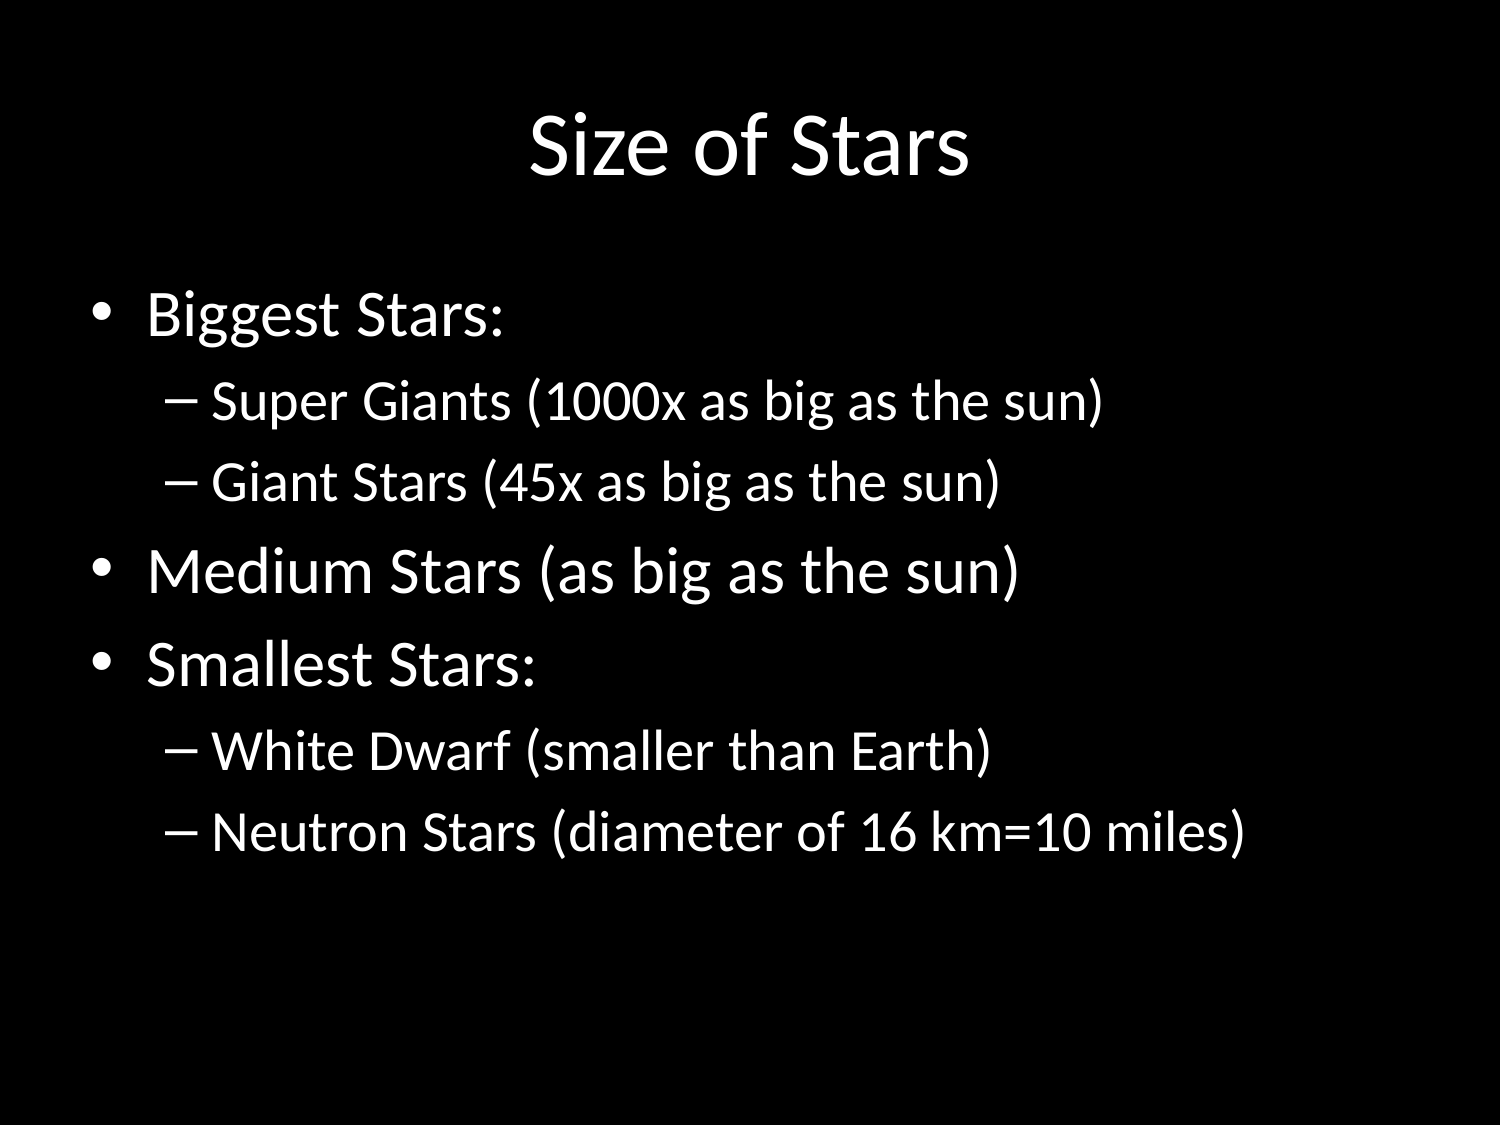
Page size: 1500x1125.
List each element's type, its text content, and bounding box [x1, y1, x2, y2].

list Biggest Stars: Super Giants (1000x as big as the sun) Giant Stars (45x as big as the sun) Medium Stars (as big as the sun) Smallest Stars: White Dwarf (smaller than Earth) Neutron Stars (diameter of 16 km=10 miles) [75, 262, 1425, 1005]
title Size of Stars [75, 45, 1425, 233]
